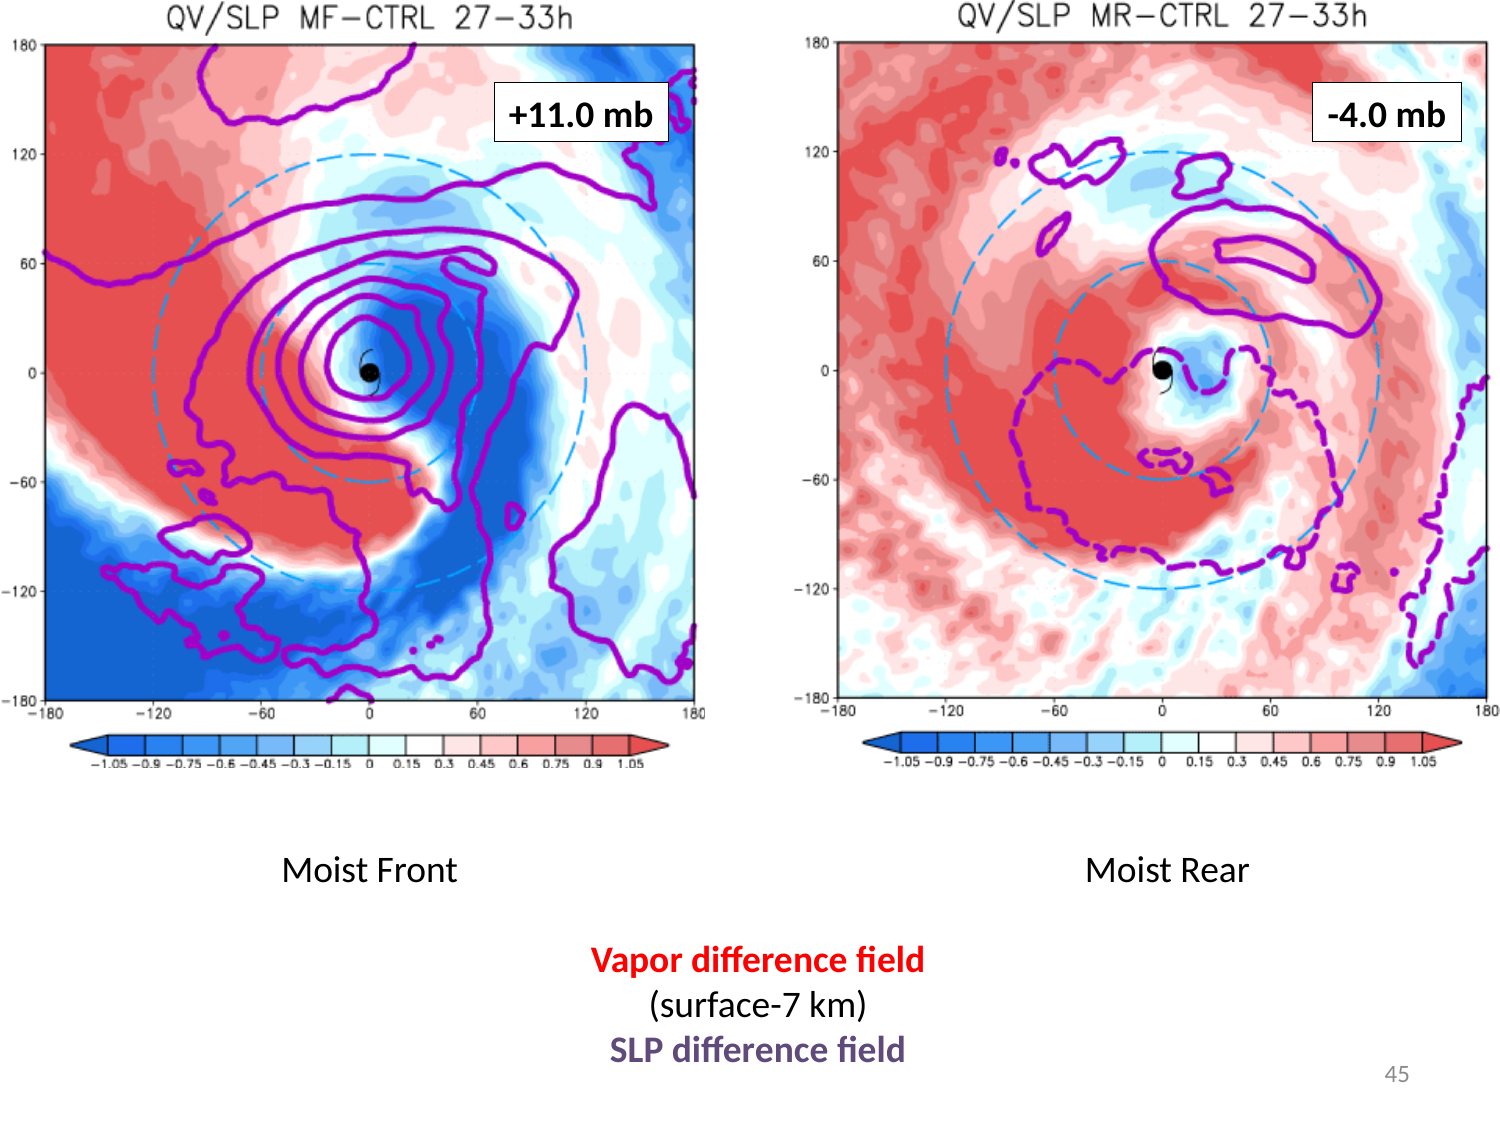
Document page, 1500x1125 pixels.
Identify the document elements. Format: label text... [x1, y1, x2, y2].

slide_number 45 [1074, 1042, 1425, 1103]
text_box Moist Front Moist Rear Vapor difference field (surface-7 km) SLP difference field [249, 837, 1267, 1078]
picture [763, 0, 1500, 768]
picture [0, 0, 737, 768]
